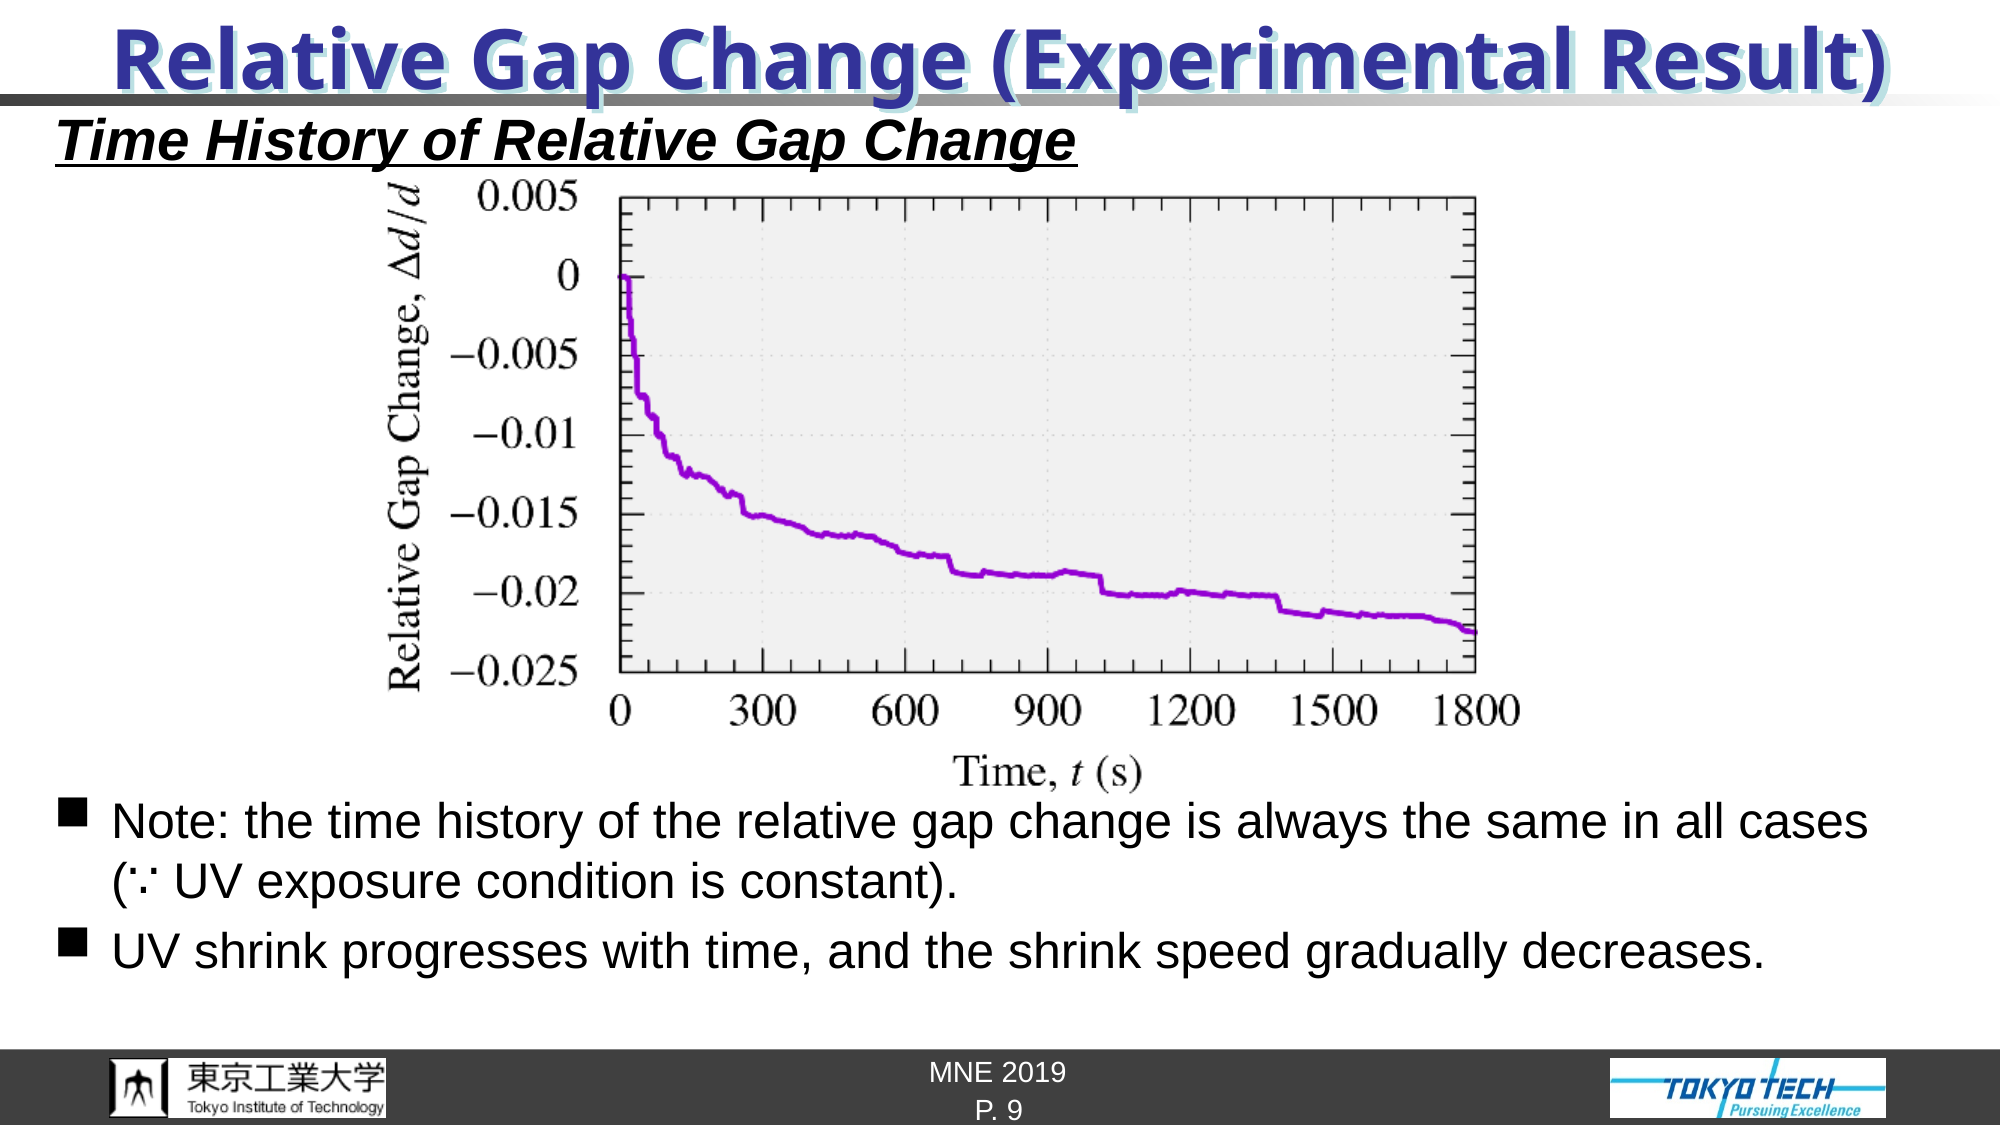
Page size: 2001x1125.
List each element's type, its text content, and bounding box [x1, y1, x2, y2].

picture [385, 178, 1524, 798]
title Relative Gap Change (Experimental Result) [0, 5, 2000, 108]
slide_number P. 9 [883, 1092, 1115, 1125]
picture [1610, 1058, 1886, 1118]
list Time History of Relative Gap Change Note: the time history of the relative gap change is always the same in all cases (∵ UV exposure condition is constant). UV shrink progresses with time, and the shrink speed gradually decreases. [54, 102, 1945, 1050]
picture [109, 1058, 386, 1118]
